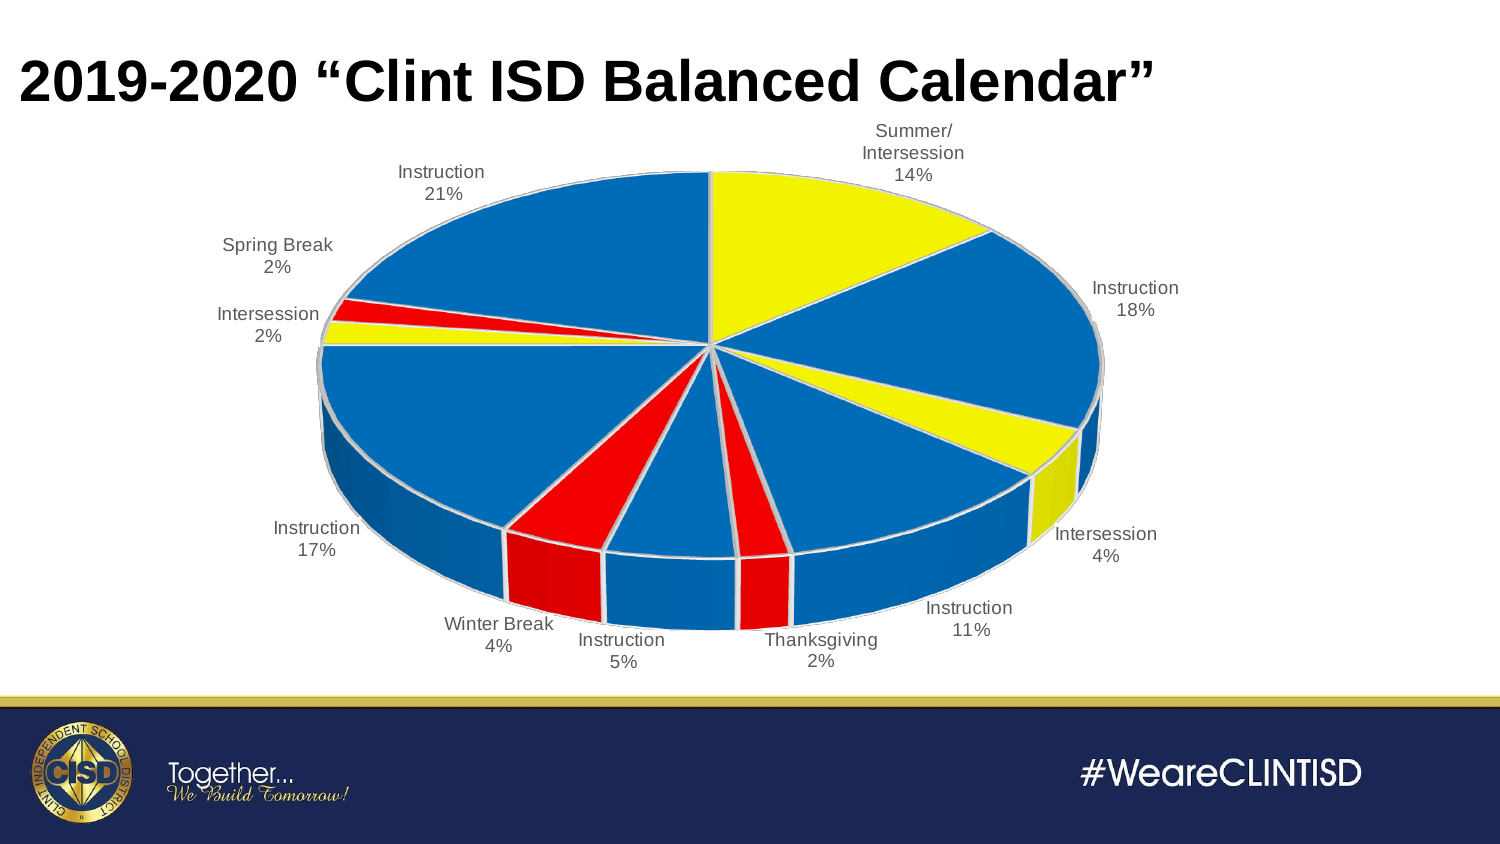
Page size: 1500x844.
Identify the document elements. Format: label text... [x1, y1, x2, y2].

picture [0, 0, 1500, 844]
chart [186, 112, 1235, 703]
text_box 2019-2020 “Clint ISD Balanced Calendar” [4, 35, 1315, 188]
